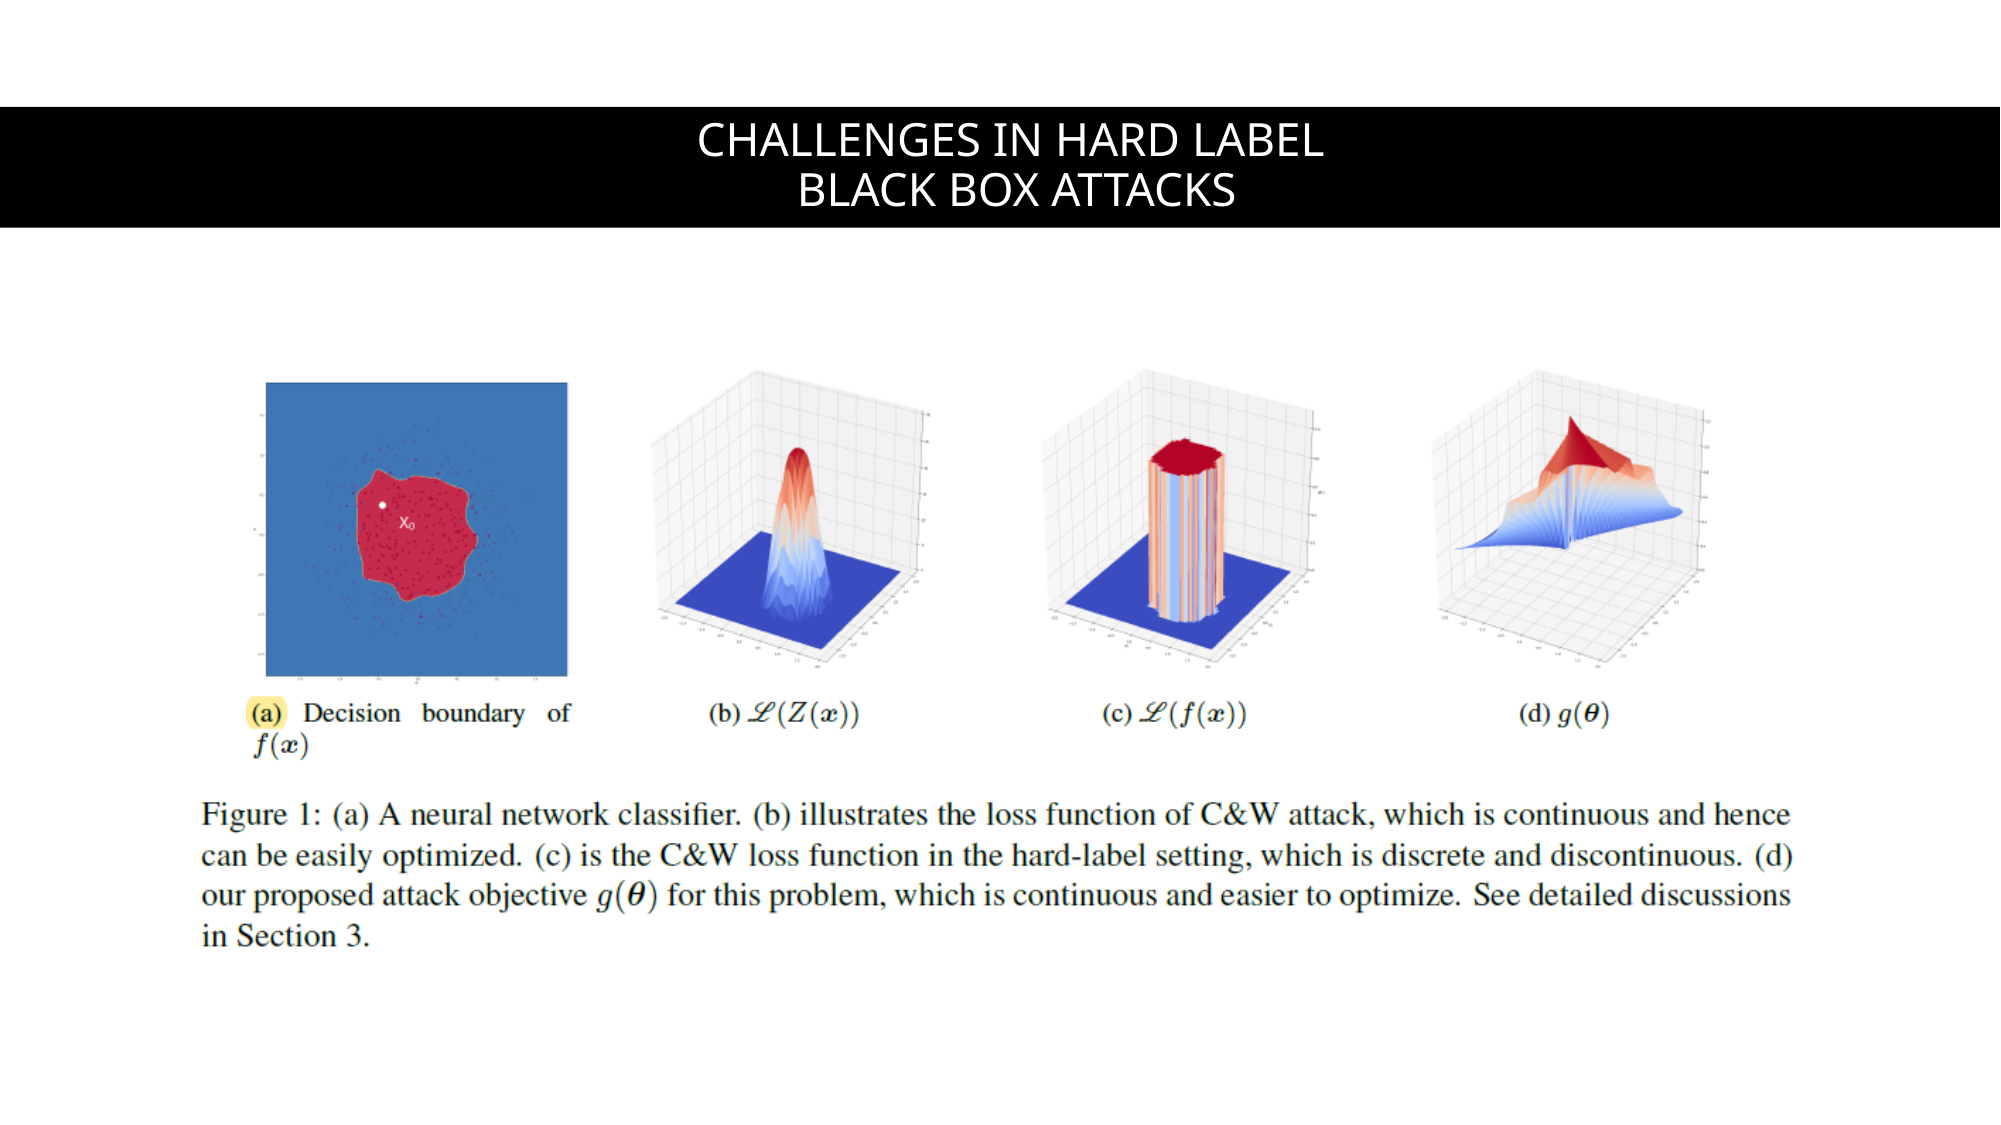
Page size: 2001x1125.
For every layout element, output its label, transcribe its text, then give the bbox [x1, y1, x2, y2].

title CHALLENGES IN HARD LABEL BLACK BOX ATTACKS [91, 105, 1931, 228]
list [105, 281, 1895, 989]
text_box [0, 106, 2000, 229]
